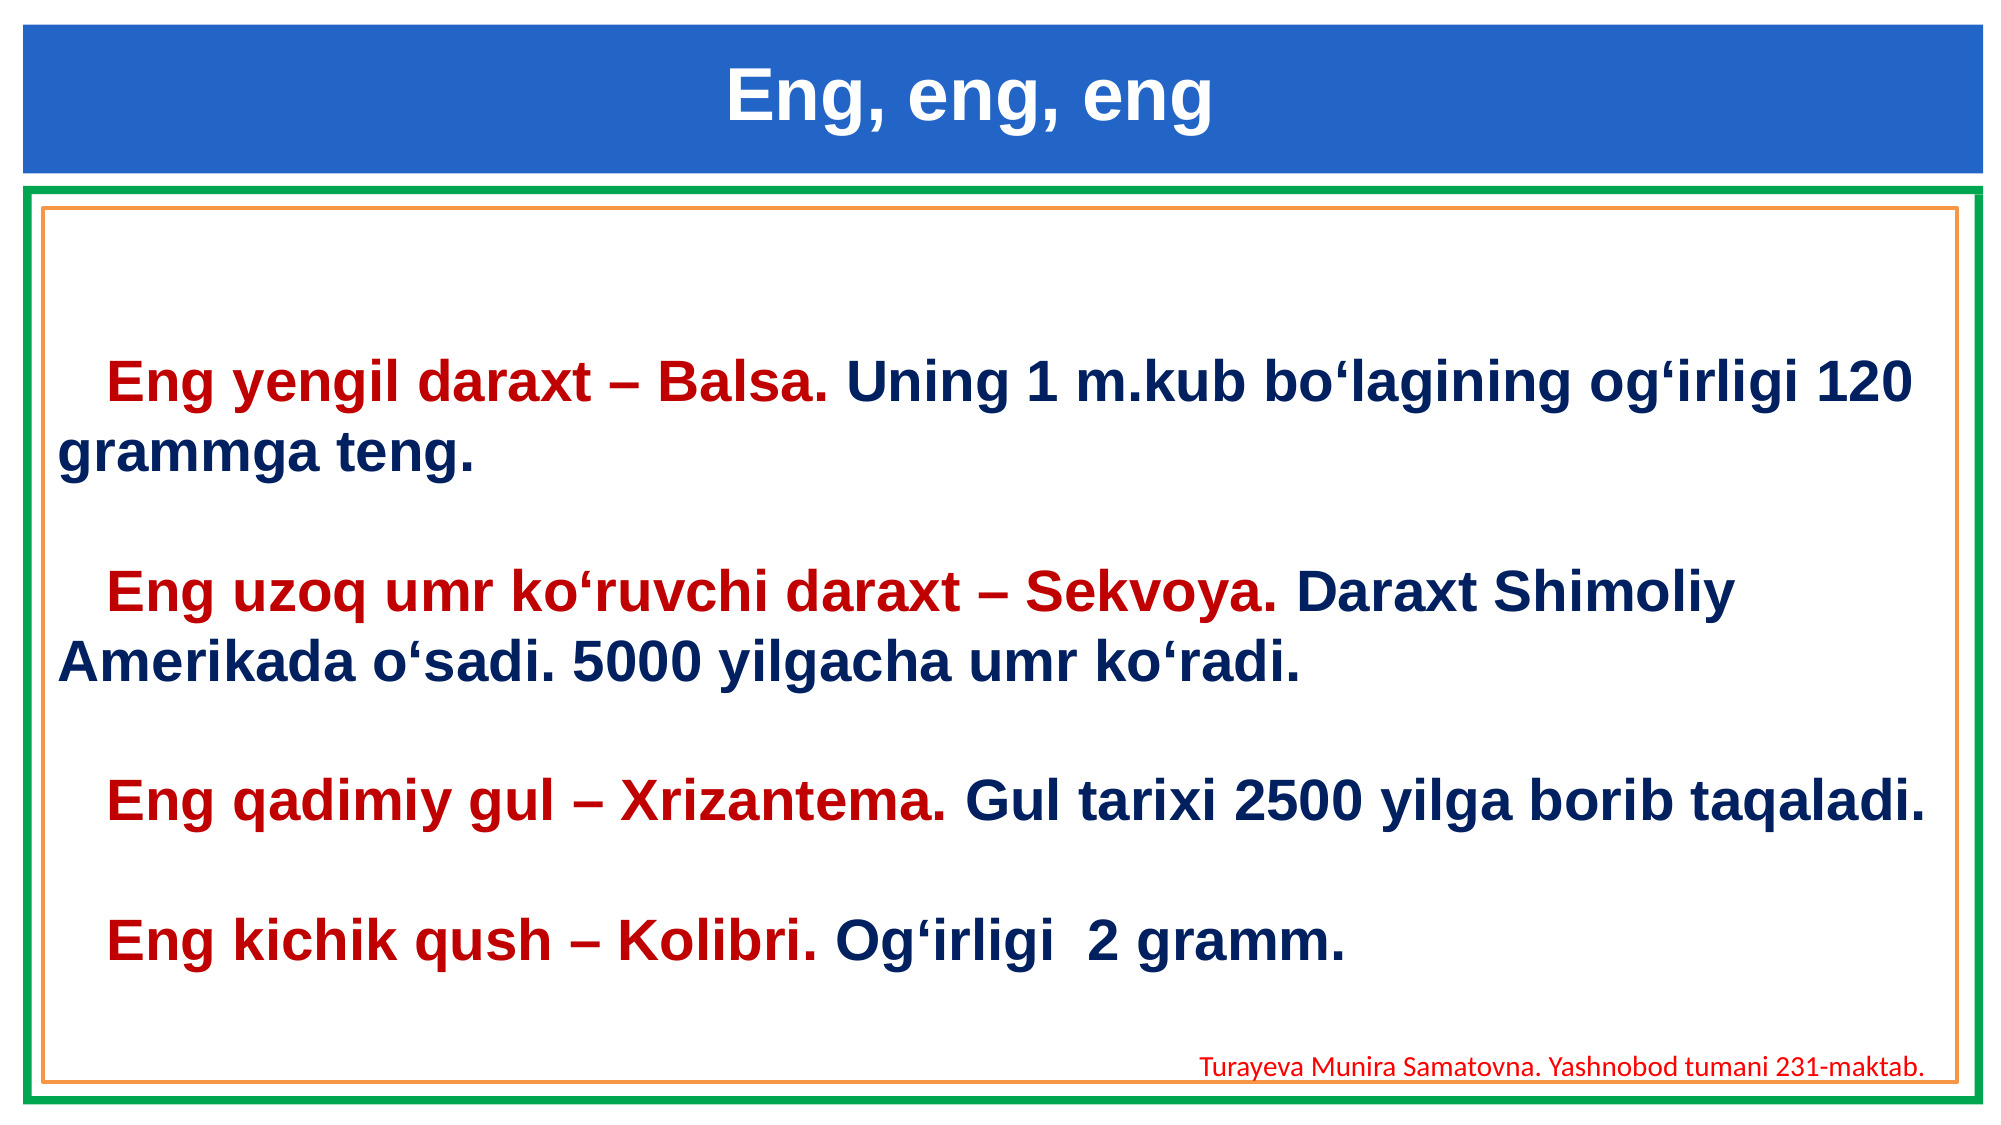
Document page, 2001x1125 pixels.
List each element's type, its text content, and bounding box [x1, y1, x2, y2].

text_box Eng, eng, eng [77, 43, 1864, 137]
text_box Eng yengil daraxt – Balsa. Uning 1 m.kub bo‘lagining og‘irligi 120 grammga teng. Eng uzoq umr ko‘ruvchi daraxt – Sekvoya. Daraxt Shimoliy Amerikada o‘sadi. 5000 yilgacha umr ko‘radi. Eng qadimiy gul – Xrizantema. Gul tarixi 2500 yilga borib taqaladi. Eng kichik qush – Kolibri. Og‘irligi 2 gramm. [41, 206, 1959, 1084]
footer Turayeva Munira Samatovna. Yashnobod tumani 231-maktab. [1172, 1046, 1953, 1083]
